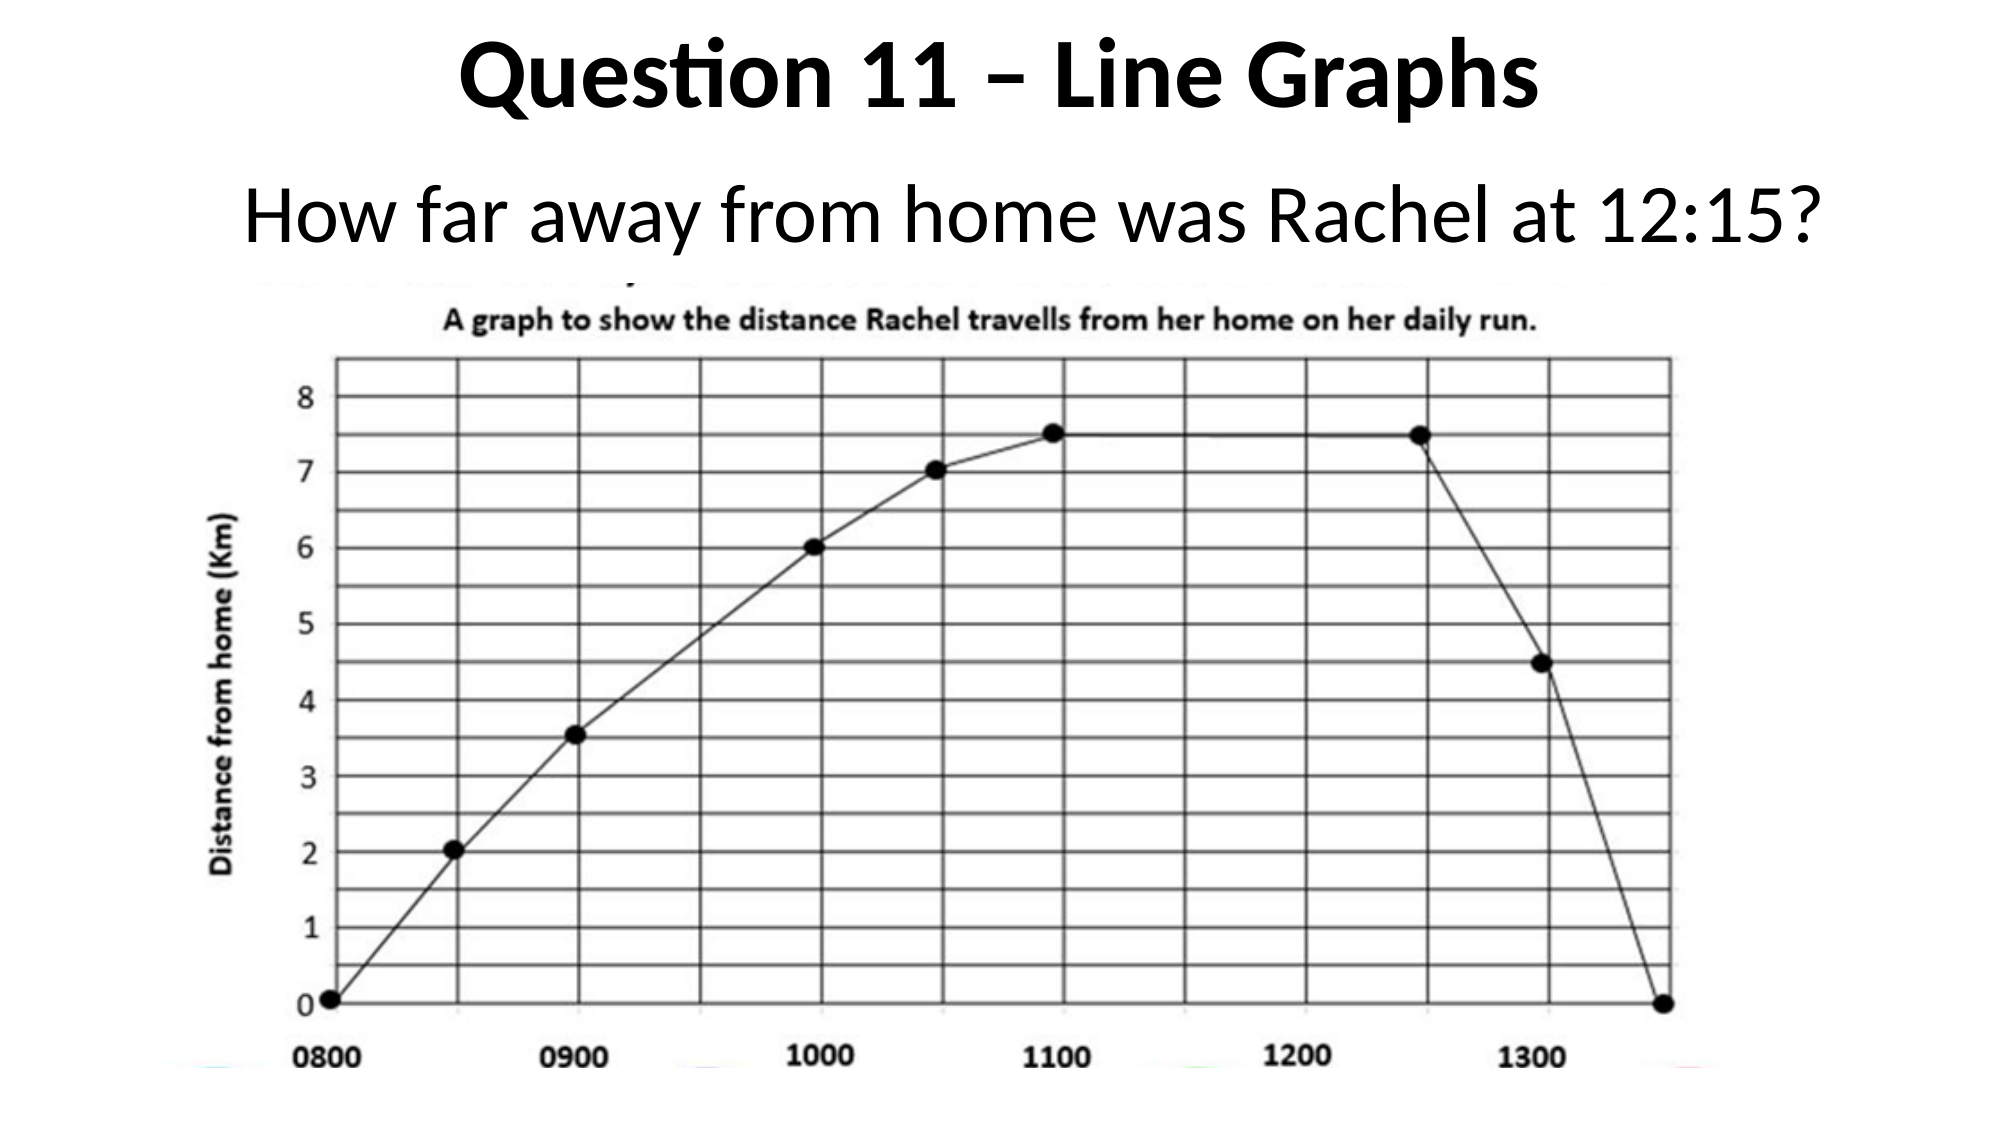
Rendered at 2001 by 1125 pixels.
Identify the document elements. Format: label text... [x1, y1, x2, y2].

text_box Question 11 – Line Graphs [0, 0, 2000, 135]
text_box How far away from home was Rachel at 12:15? [151, 151, 1919, 267]
picture [138, 283, 1721, 1068]
